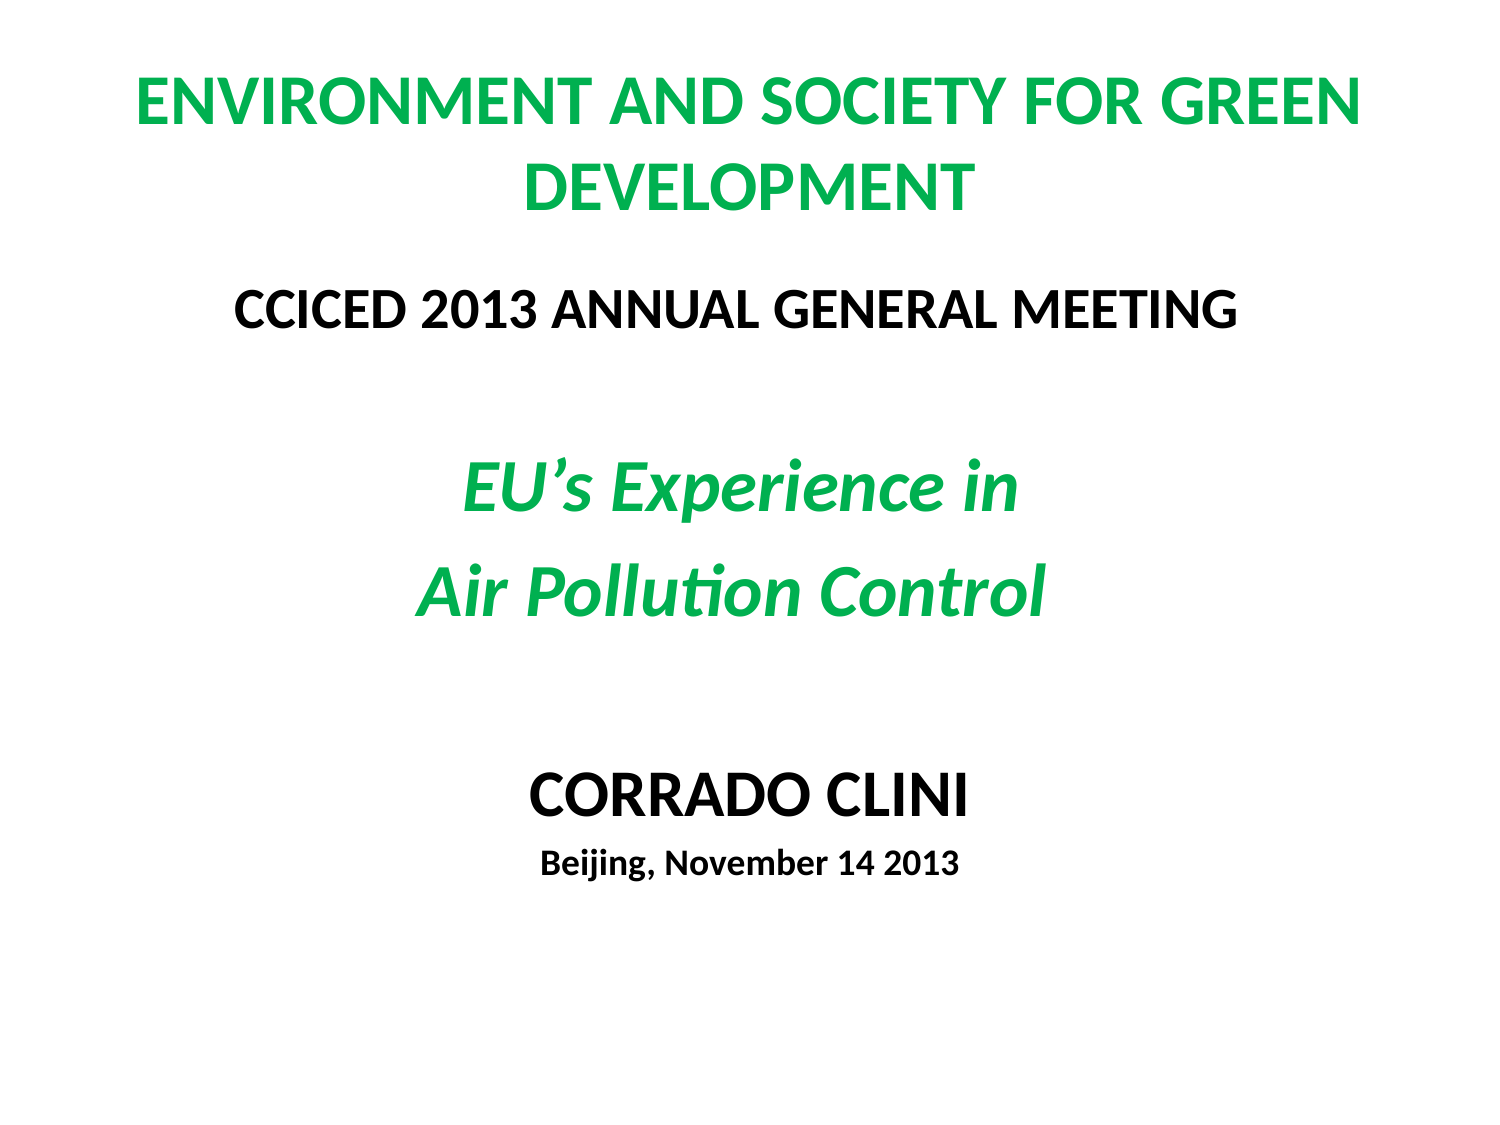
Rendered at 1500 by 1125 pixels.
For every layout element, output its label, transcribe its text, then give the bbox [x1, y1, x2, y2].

title ENVIRONMENT AND SOCIETY FOR GREEN DEVELOPMENT [75, 45, 1425, 233]
list CCICED 2013 ANNUAL GENERAL MEETING EU’s Experience in Air Pollution Control CORRADO CLINI Beijing, November 14 2013 [75, 262, 1425, 1005]
